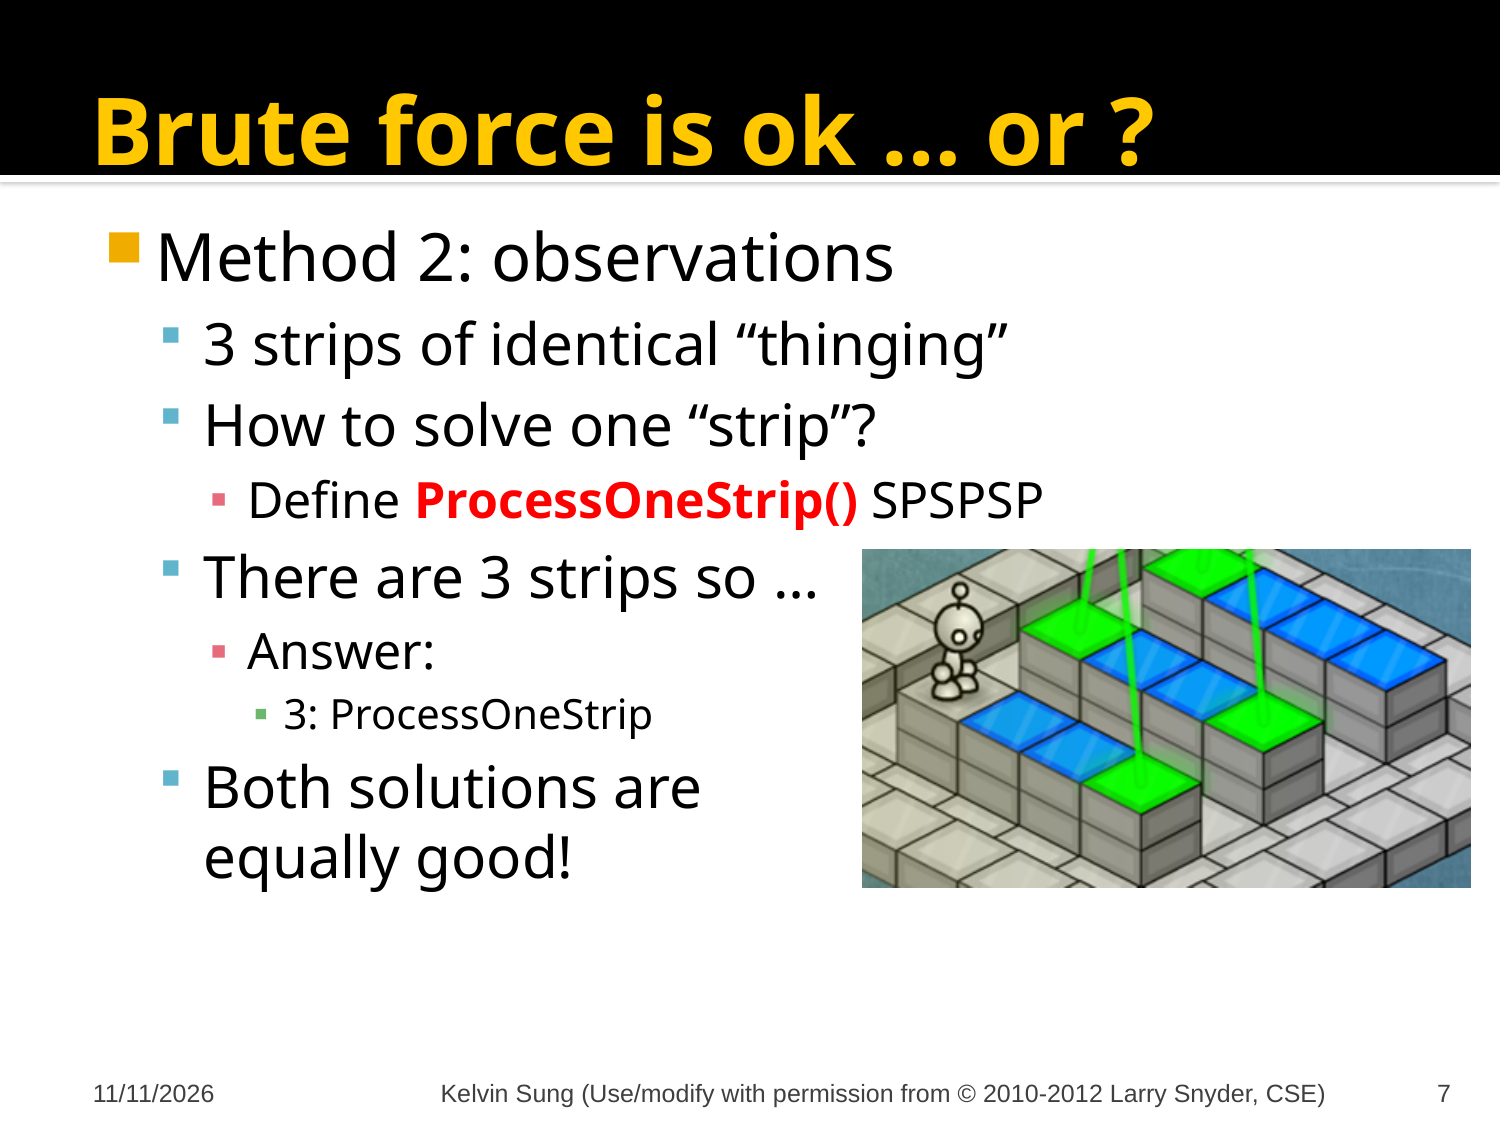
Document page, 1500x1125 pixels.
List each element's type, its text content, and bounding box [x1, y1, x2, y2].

picture [862, 549, 1471, 888]
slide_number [75, 1062, 425, 1108]
title Brute force is ok … or ? [75, 25, 1425, 200]
footer Kelvin Sung (Use/modify with permission from © 2010-2012 Larry Snyder, CSE) [433, 1062, 1337, 1108]
slide_number 7 [1345, 1062, 1467, 1108]
list Method 2: observations 3 strips of identical “thinging” How to solve one “strip”? Define ProcessOneStrip() SPSPSP There are 3 strips so … Answer: 3: ProcessOneStrip Both solutions are equally good! [75, 200, 1425, 1050]
